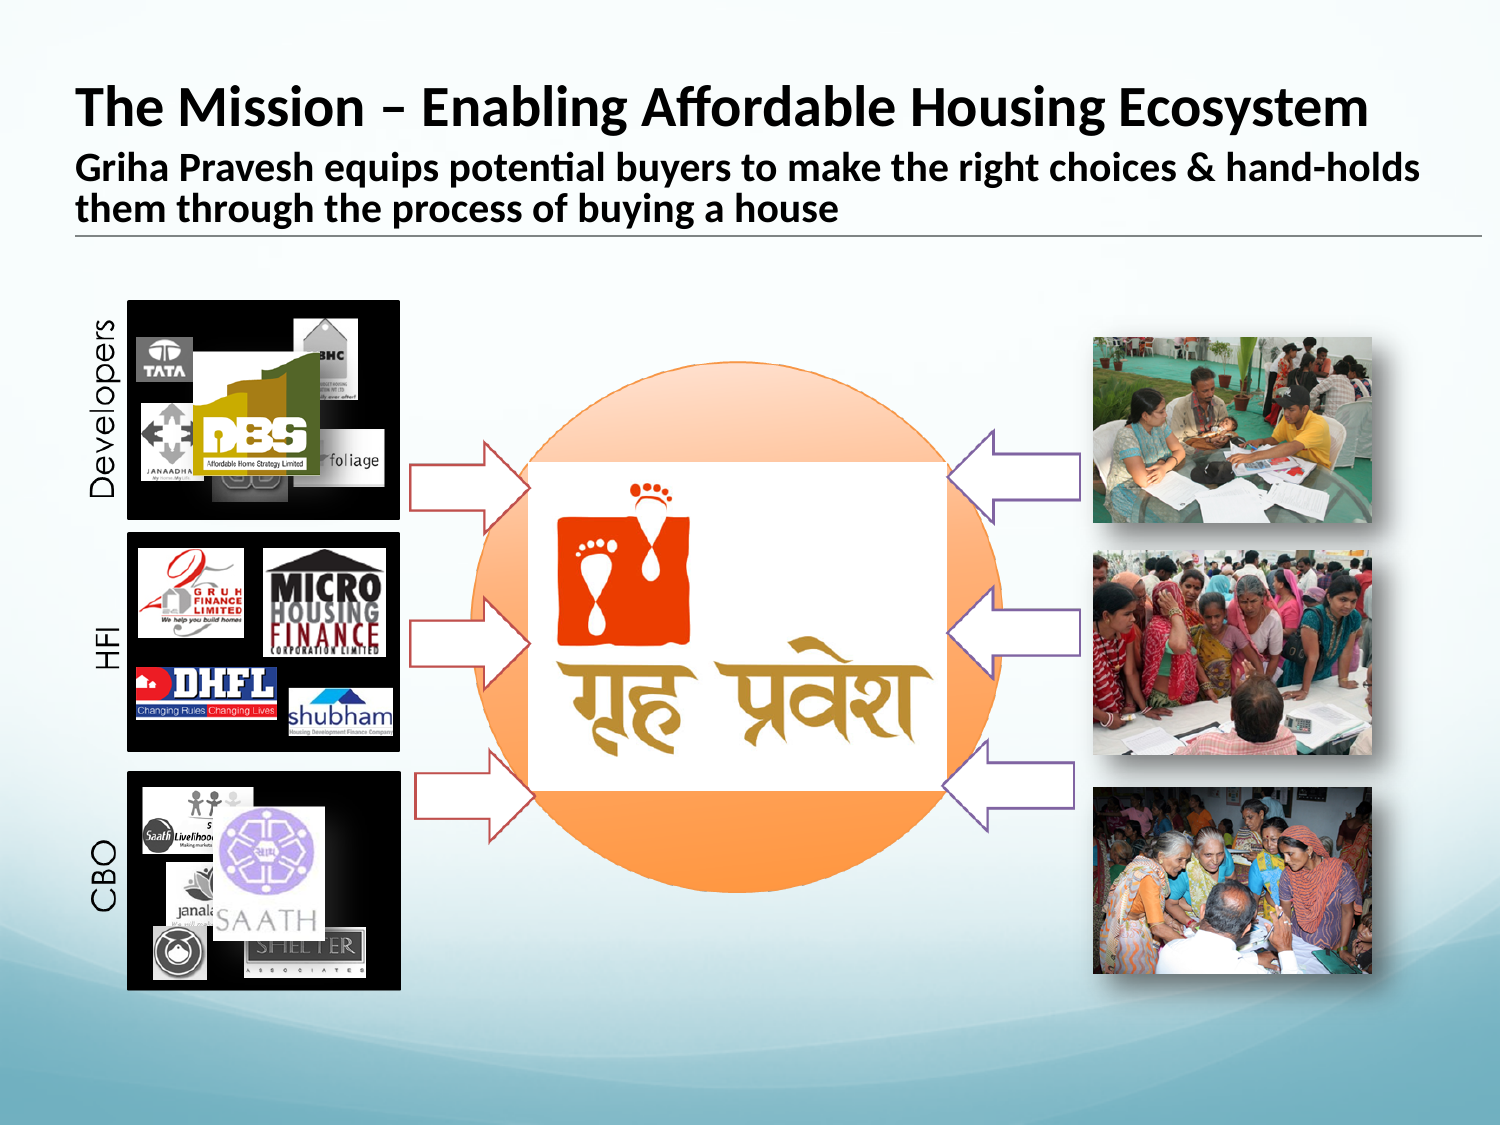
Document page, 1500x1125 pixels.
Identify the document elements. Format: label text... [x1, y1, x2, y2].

table_header Griha Pravesh equips potential buyers to make the right choices & hand-holds them through the process of buying a house [75, 150, 1482, 235]
picture [70, 299, 1429, 1031]
text_box The Mission – Enabling Affordable Housing Ecosystem [60, 20, 1463, 147]
text_box [65, 200, 1404, 261]
